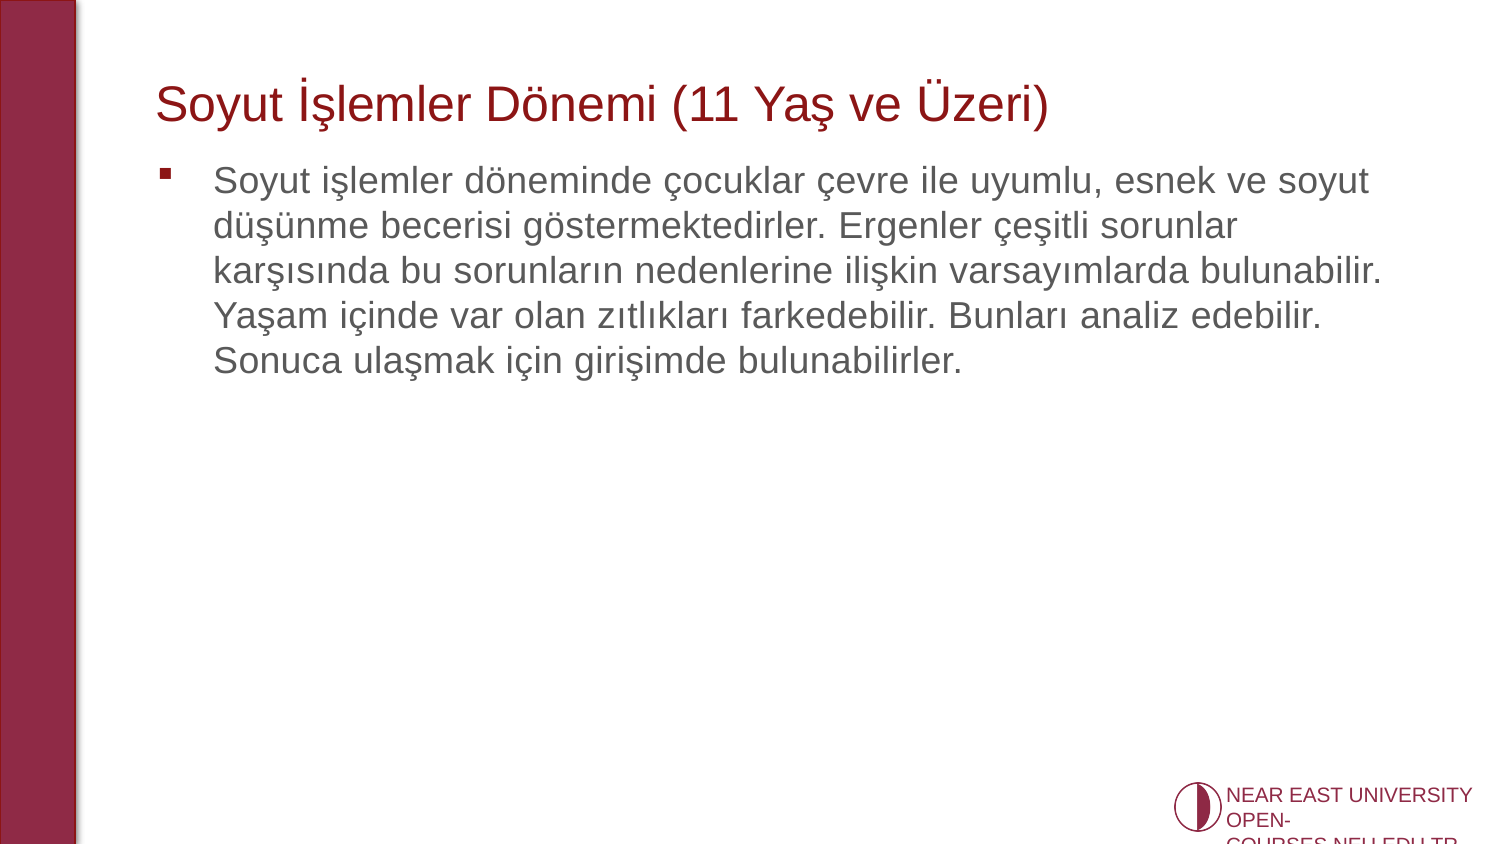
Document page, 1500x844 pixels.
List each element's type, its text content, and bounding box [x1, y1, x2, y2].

picture [1174, 782, 1222, 832]
list Soyut işlemler döneminde çocuklar çevre ile uyumlu, esnek ve soyut düşünme becerisi göstermektedirler. Ergenler çeşitli sorunlar karşısında bu sorunların nedenlerine ilişkin varsayımlarda bulunabilir. Yaşam içinde var olan zıtlıkları farkedebilir. Bunları analiz edebilir. Sonuca ulaşmak için girişimde bulunabilirler. [156, 149, 1421, 766]
title Soyut İşlemler Dönemi (11 Yaş ve Üzeri) [155, 58, 1420, 140]
